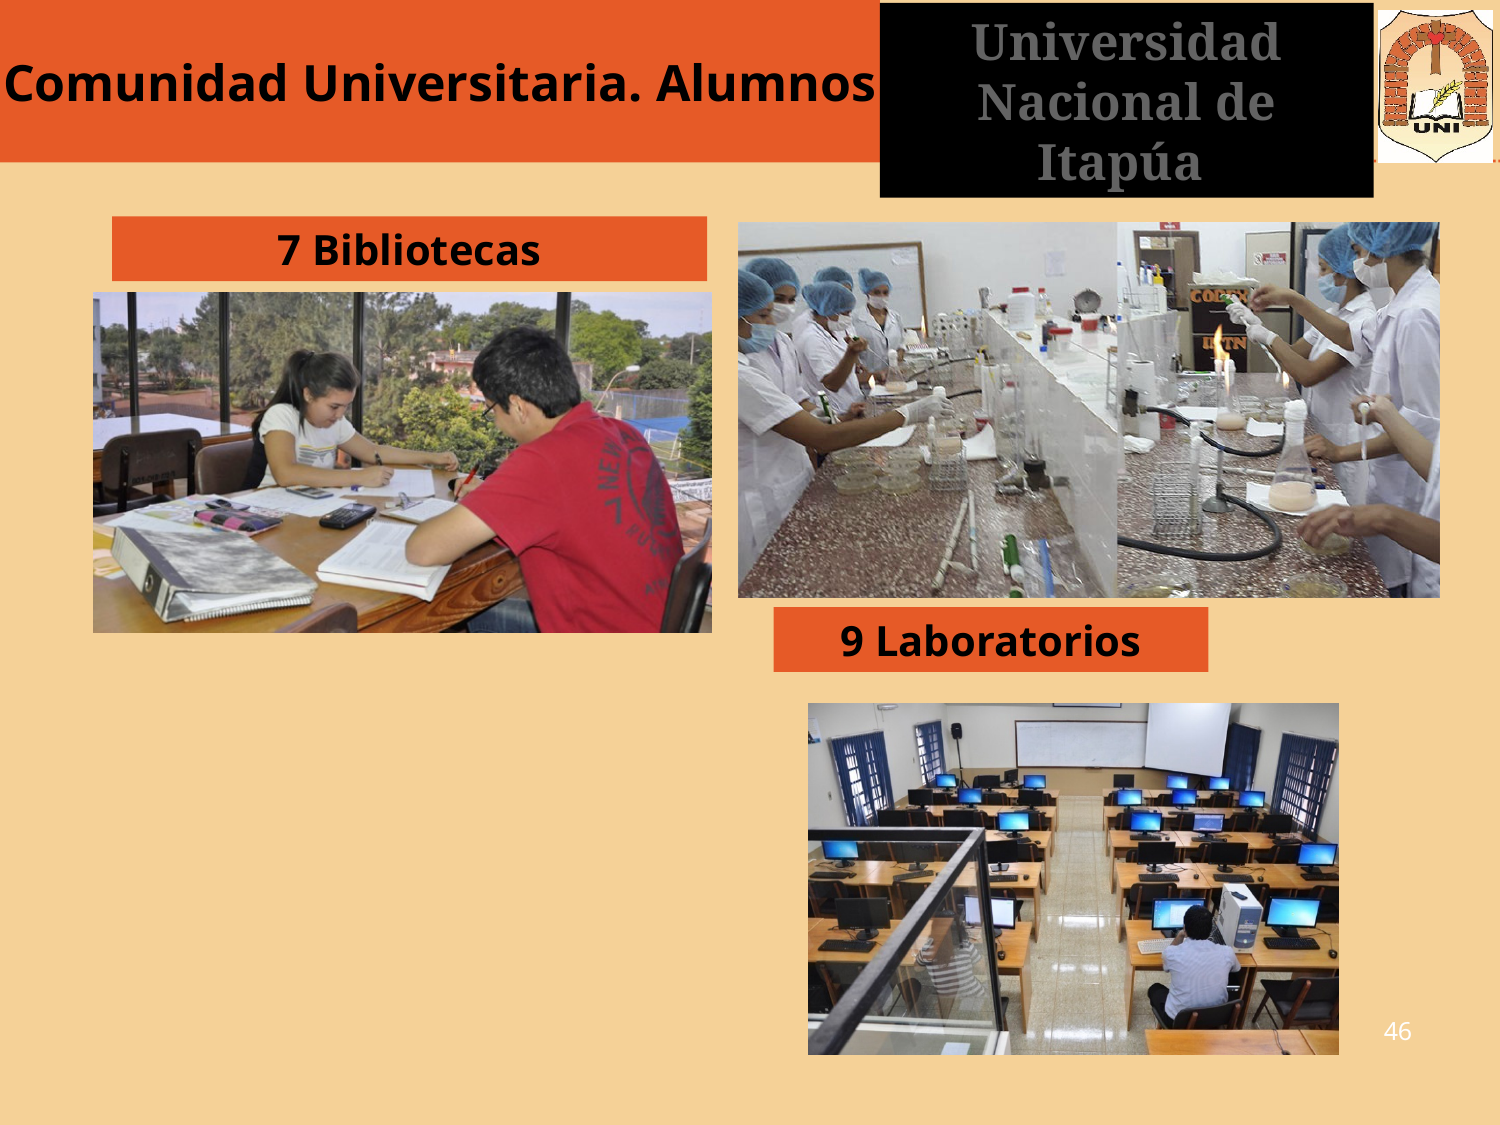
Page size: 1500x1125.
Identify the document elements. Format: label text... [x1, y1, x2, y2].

text_box 7 Bibliotecas [112, 216, 708, 282]
picture [808, 702, 1339, 1055]
text_box 9 Laboratorios [773, 607, 1209, 672]
slide_number 46 [1339, 970, 1428, 1052]
picture [93, 292, 712, 634]
picture [1378, 9, 1493, 163]
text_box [0, 0, 1500, 163]
picture [738, 222, 1440, 598]
text_box Universidad Nacional de Itapúa [879, 163, 1374, 198]
